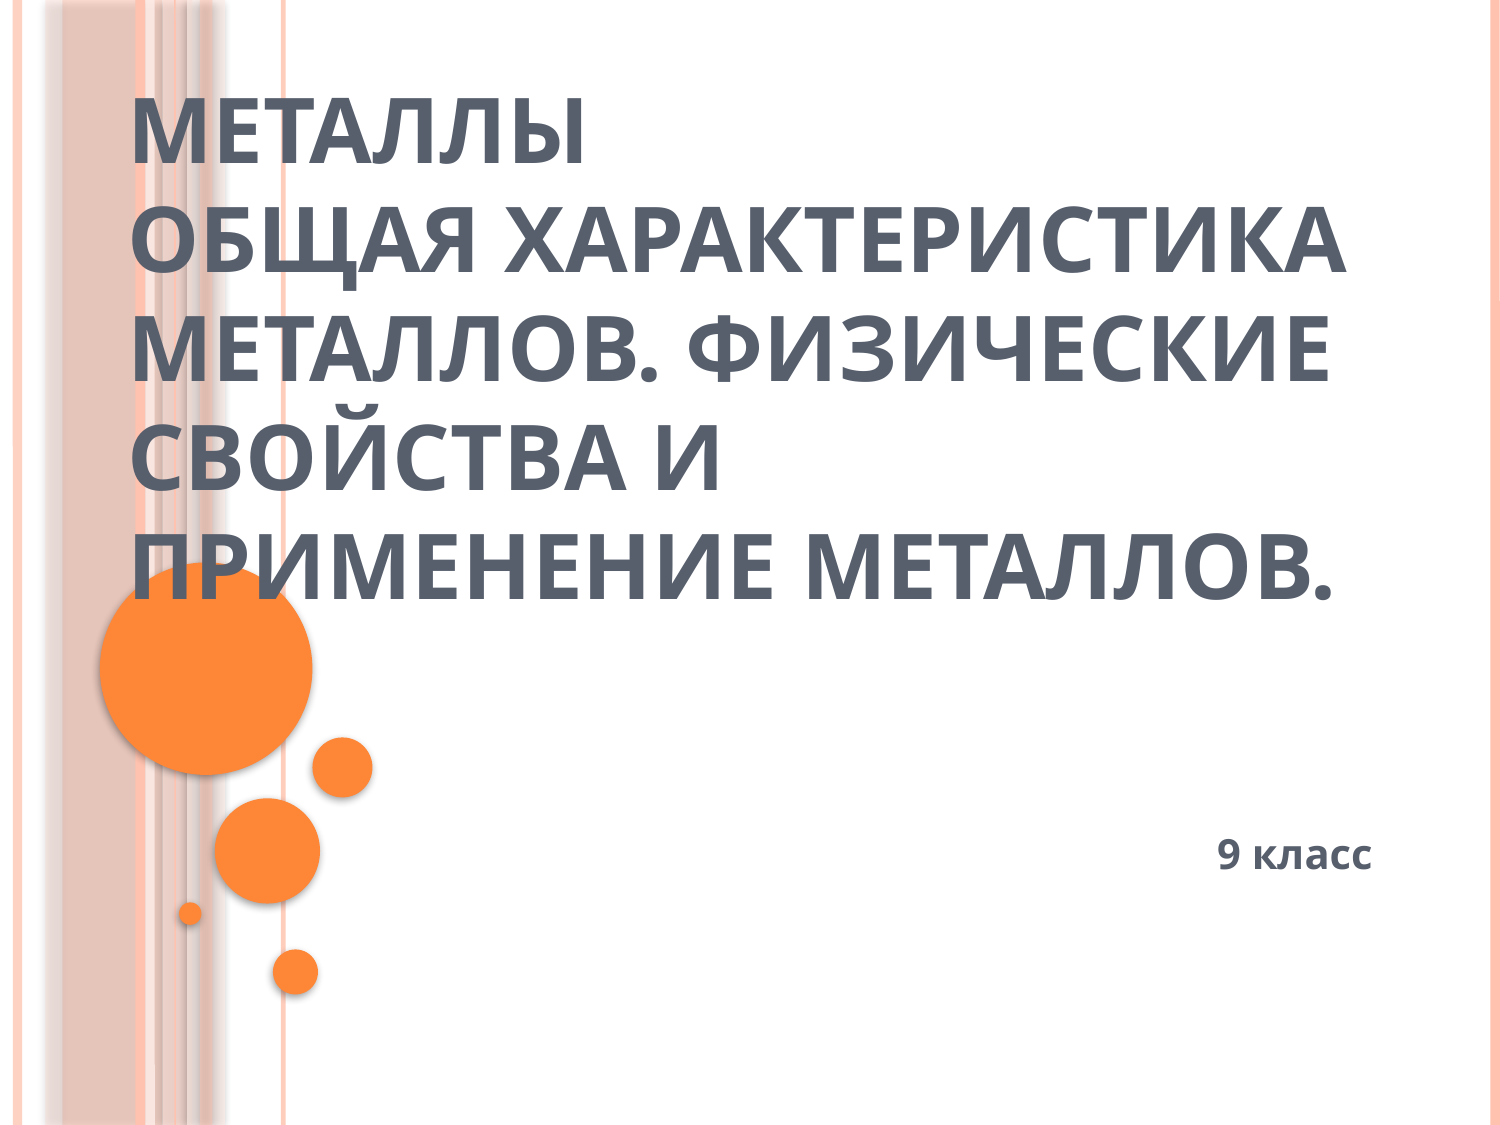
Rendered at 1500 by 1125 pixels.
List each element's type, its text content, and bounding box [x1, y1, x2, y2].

title МЕТАЛЛЫ Общая характеристика металлов. Физические свойства и применение металлов. [112, 58, 1388, 692]
subtitle 9 класс [375, 820, 1388, 1046]
